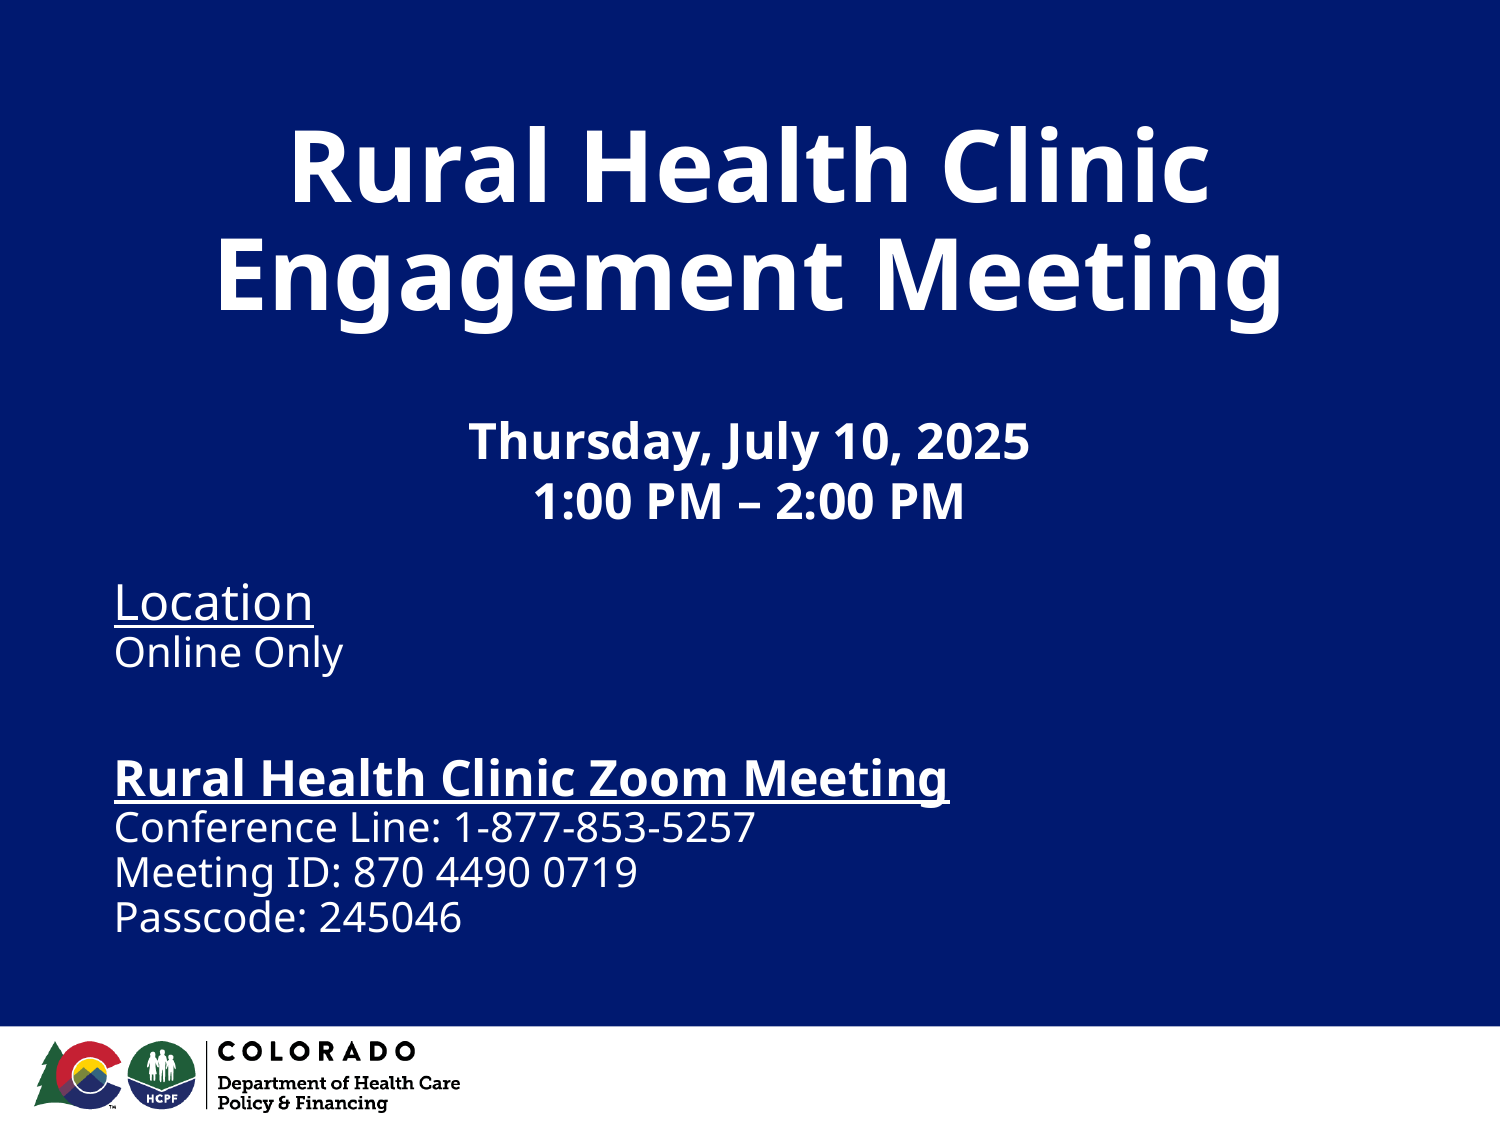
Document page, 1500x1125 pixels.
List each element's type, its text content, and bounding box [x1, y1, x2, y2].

picture [33, 1041, 460, 1113]
list Location Online Only Rural Health Clinic Zoom Meeting Conference Line: 1-877-853-5257 Meeting ID: 870 4490 0719 Passcode: 245046 [98, 562, 1402, 957]
title Rural Health Clinic Engagement Meeting [128, 143, 1372, 306]
subtitle Thursday, July 10, 2025 1:00 PM – 2:00 PM [187, 408, 1313, 530]
